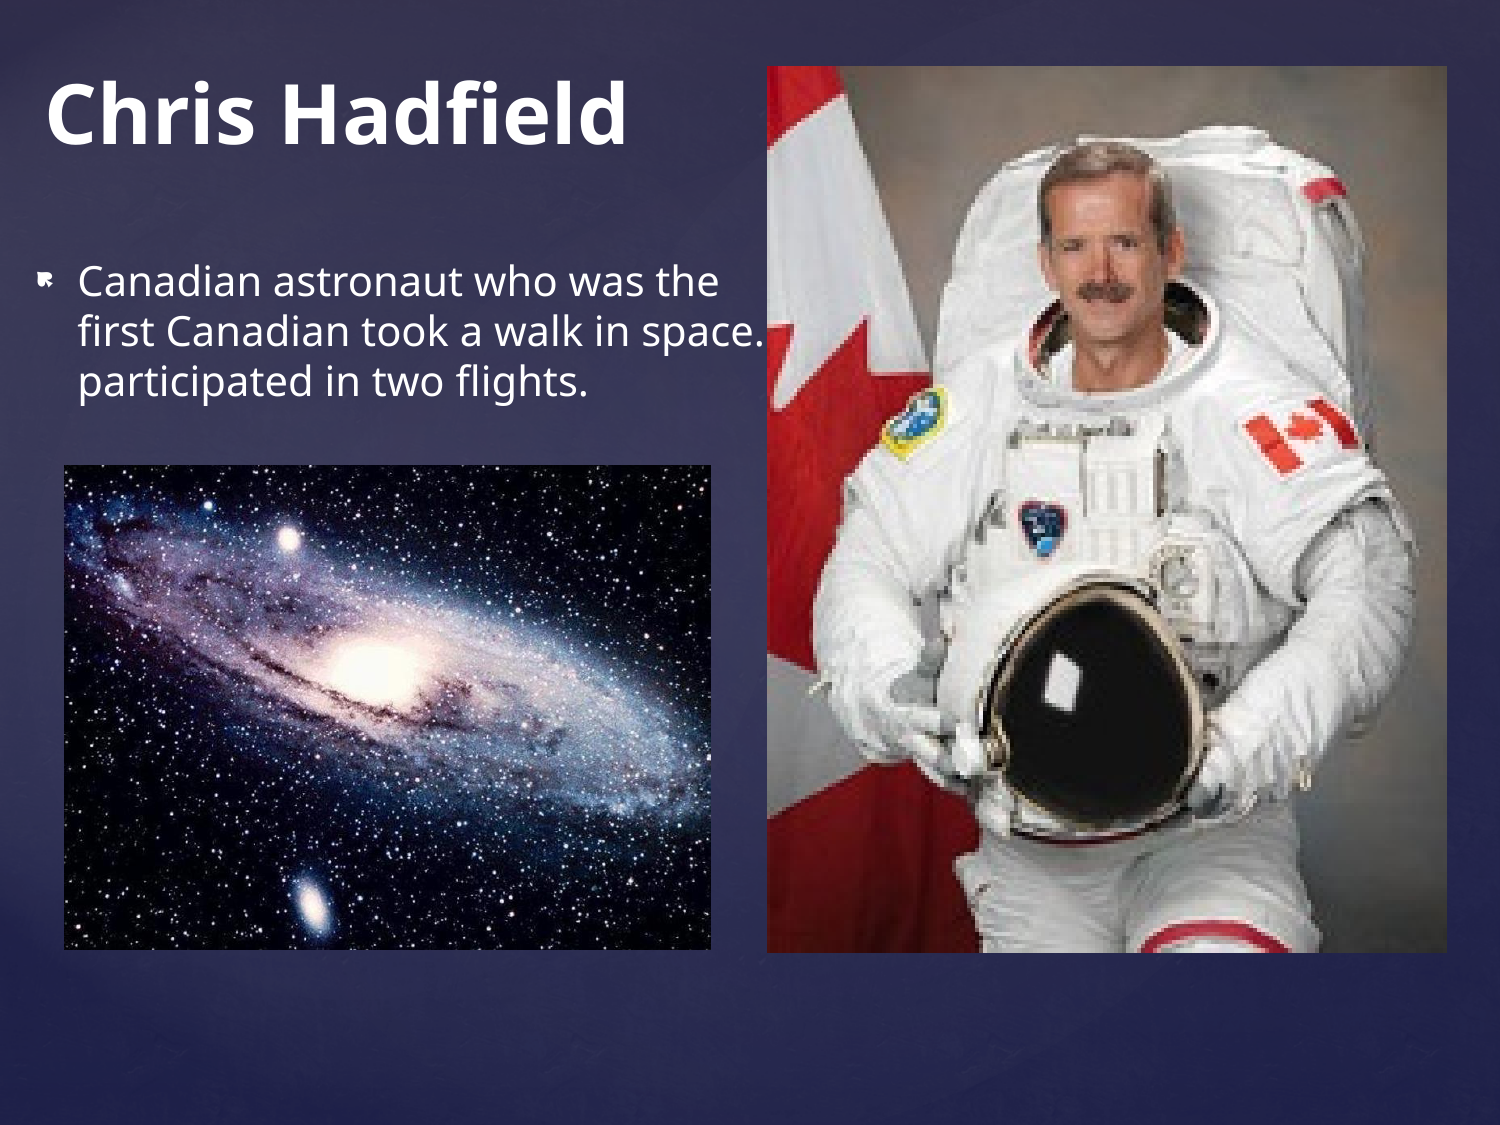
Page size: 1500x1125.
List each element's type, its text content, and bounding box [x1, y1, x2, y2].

title Chris Hadfield [29, 19, 1267, 169]
picture [766, 65, 1448, 953]
list Canadian astronaut who was the first Canadian took a walk in space. He participated in two flights. [17, 42, 756, 669]
picture [64, 464, 712, 951]
